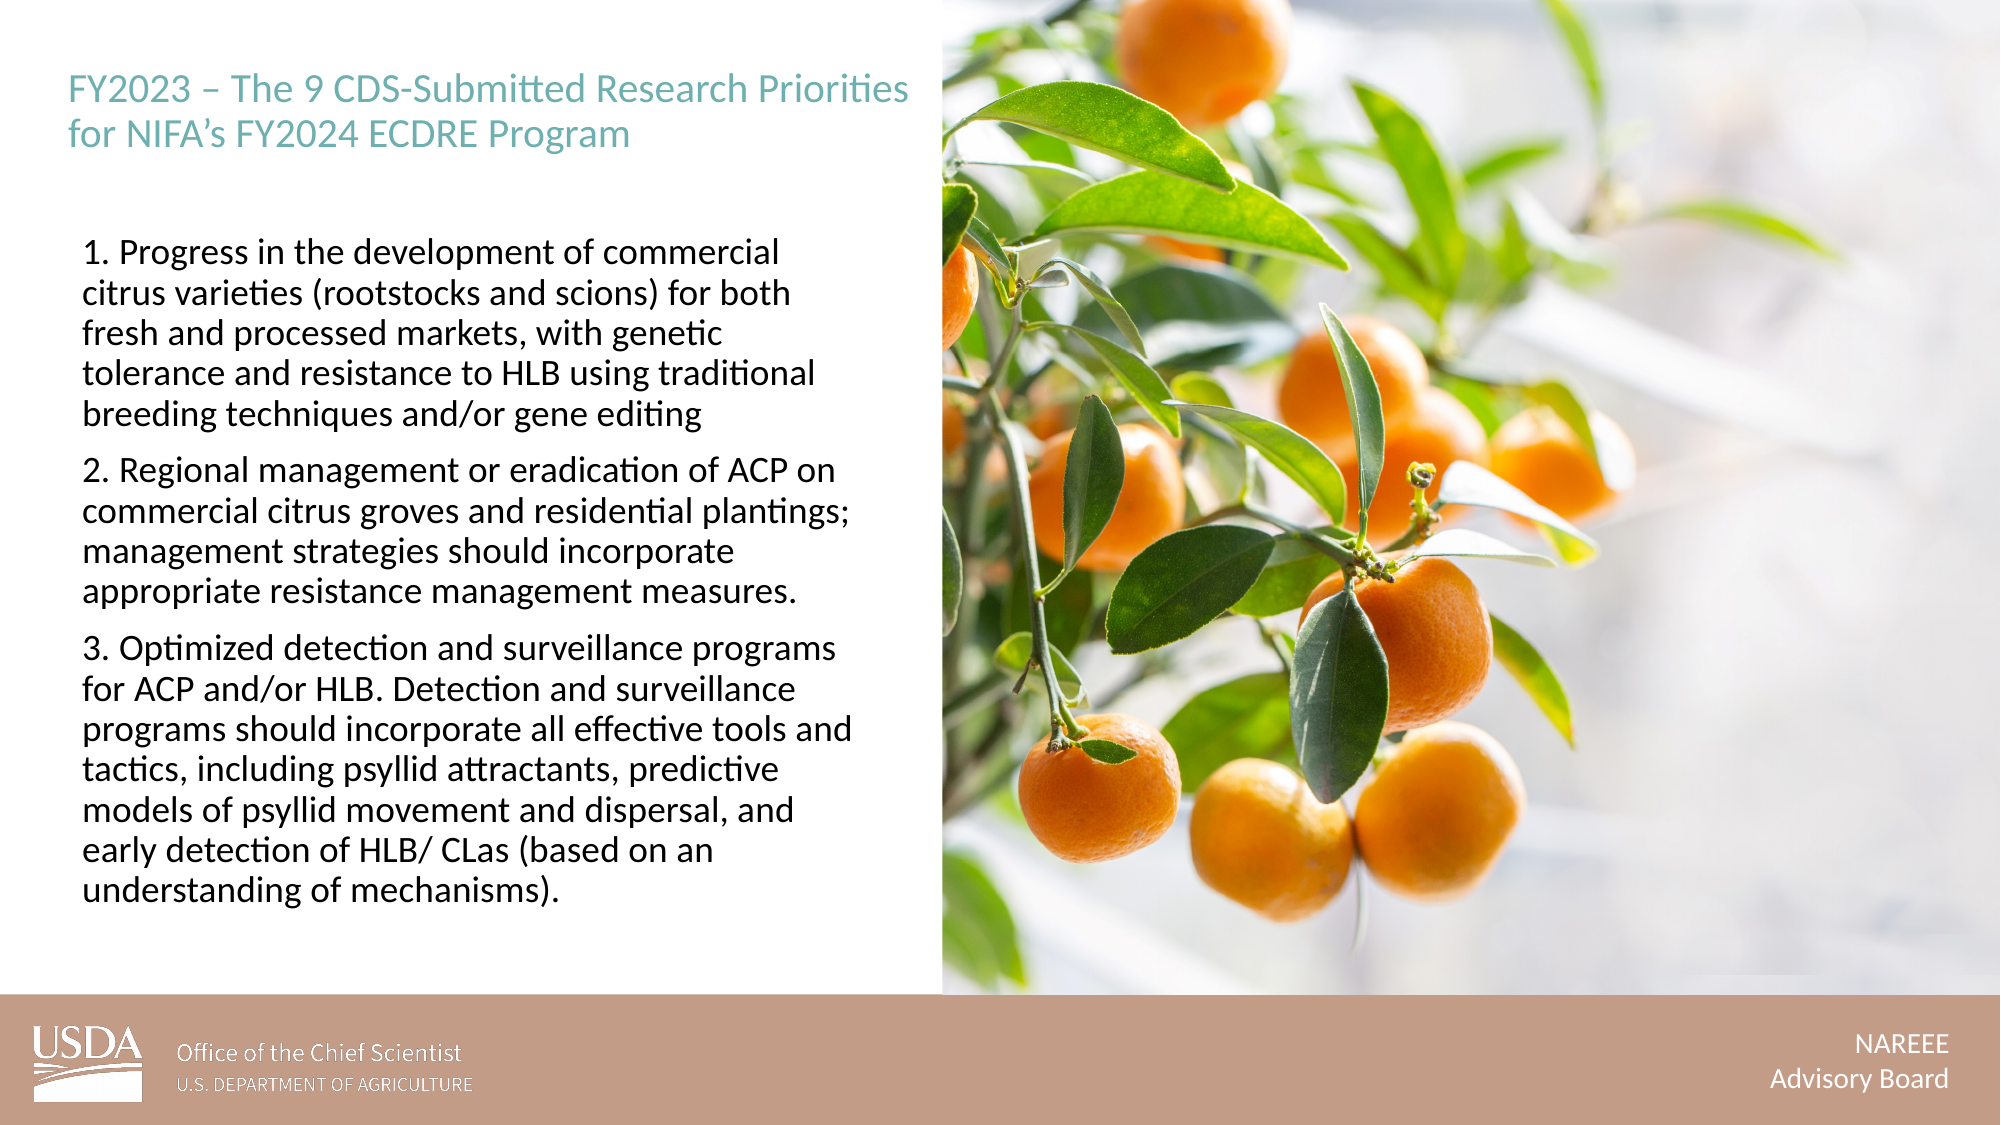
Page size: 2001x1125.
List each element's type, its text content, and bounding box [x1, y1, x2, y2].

picture [942, 0, 2000, 995]
list 1. Progress in the development of commercial citrus varieties (rootstocks and scions) for both fresh and processed markets, with genetic tolerance and resistance to HLB using traditional breeding techniques and/or gene editing 2. Regional management or eradication of ACP on commercial citrus groves and residential plantings; management strategies should incorporate appropriate resistance management measures. 3. Optimized detection and surveillance programs for ACP and/or HLB. Detection and surveillance programs should incorporate all effective tools and tactics, including psyllid attractants, predictive models of psyllid movement and dispersal, and early detection of HLB/ CLas (based on an understanding of mechanisms). [67, 161, 879, 935]
picture [13, 1012, 499, 1119]
list FY2023 – The 9 CDS-Submitted Research Priorities for NIFA’s FY2024 ECDRE Program [53, 59, 933, 166]
